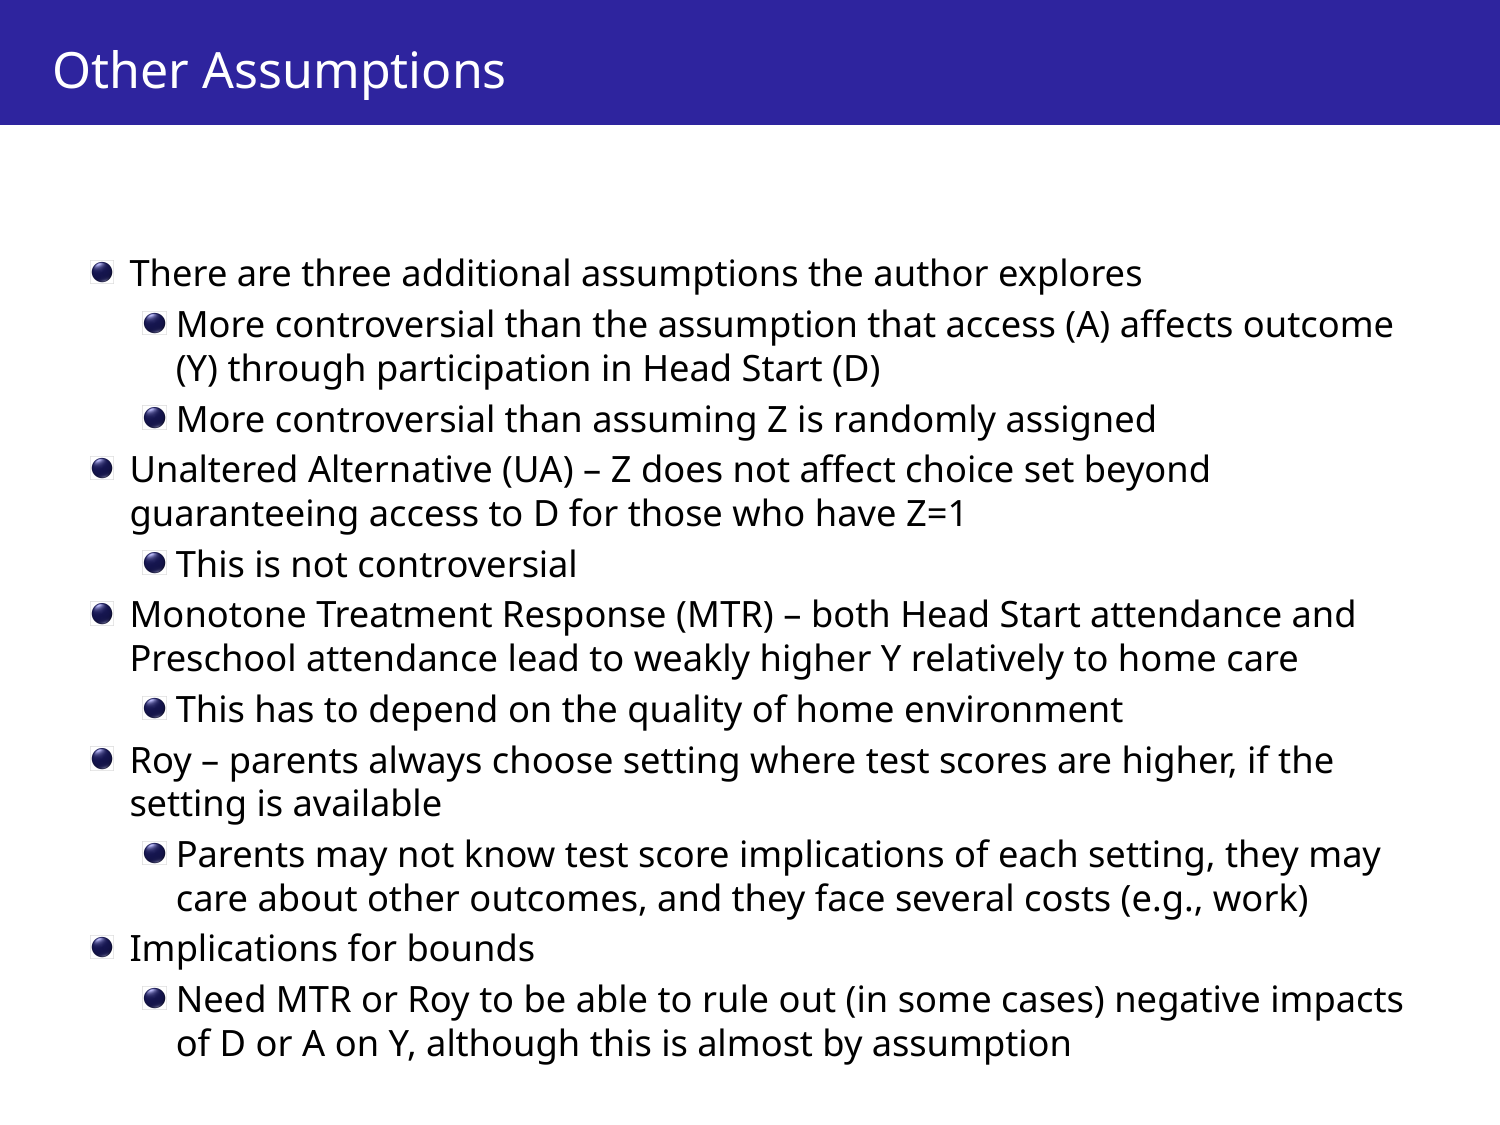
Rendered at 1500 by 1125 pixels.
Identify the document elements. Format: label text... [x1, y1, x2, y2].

picture [142, 405, 167, 430]
title Other Assumptions [37, 24, 1475, 113]
picture [142, 841, 167, 865]
picture [142, 550, 167, 575]
picture [90, 260, 114, 284]
picture [142, 986, 167, 1010]
picture [90, 935, 114, 959]
picture [90, 601, 114, 626]
picture [90, 456, 114, 480]
picture [142, 696, 167, 720]
list There are three additional assumptions the author explores More controversial than the assumption that access (A) affects outcome (Y) through participation in Head Start (D) More controversial than assuming Z is randomly assigned Unaltered Alternative (UA) – Z does not affect choice set beyond guaranteeing access to D for those who have Z=1 This is not controversial Monotone Treatment Response (MTR) – both Head Start attendance and Preschool attendance lead to weakly higher Y relatively to home care This has to depend on the quality of home environment Roy – parents always choose setting where test scores are higher, if the setting is available Parents may not know test score implications of each setting, they may care about other outcomes, and they face several costs (e.g., work) Implications for bounds Need MTR or Roy to be able to rule out (in some cases) negative impacts of D or A on Y, although this is almost by assumption [75, 243, 1425, 1083]
picture [142, 311, 167, 335]
picture [90, 746, 114, 771]
